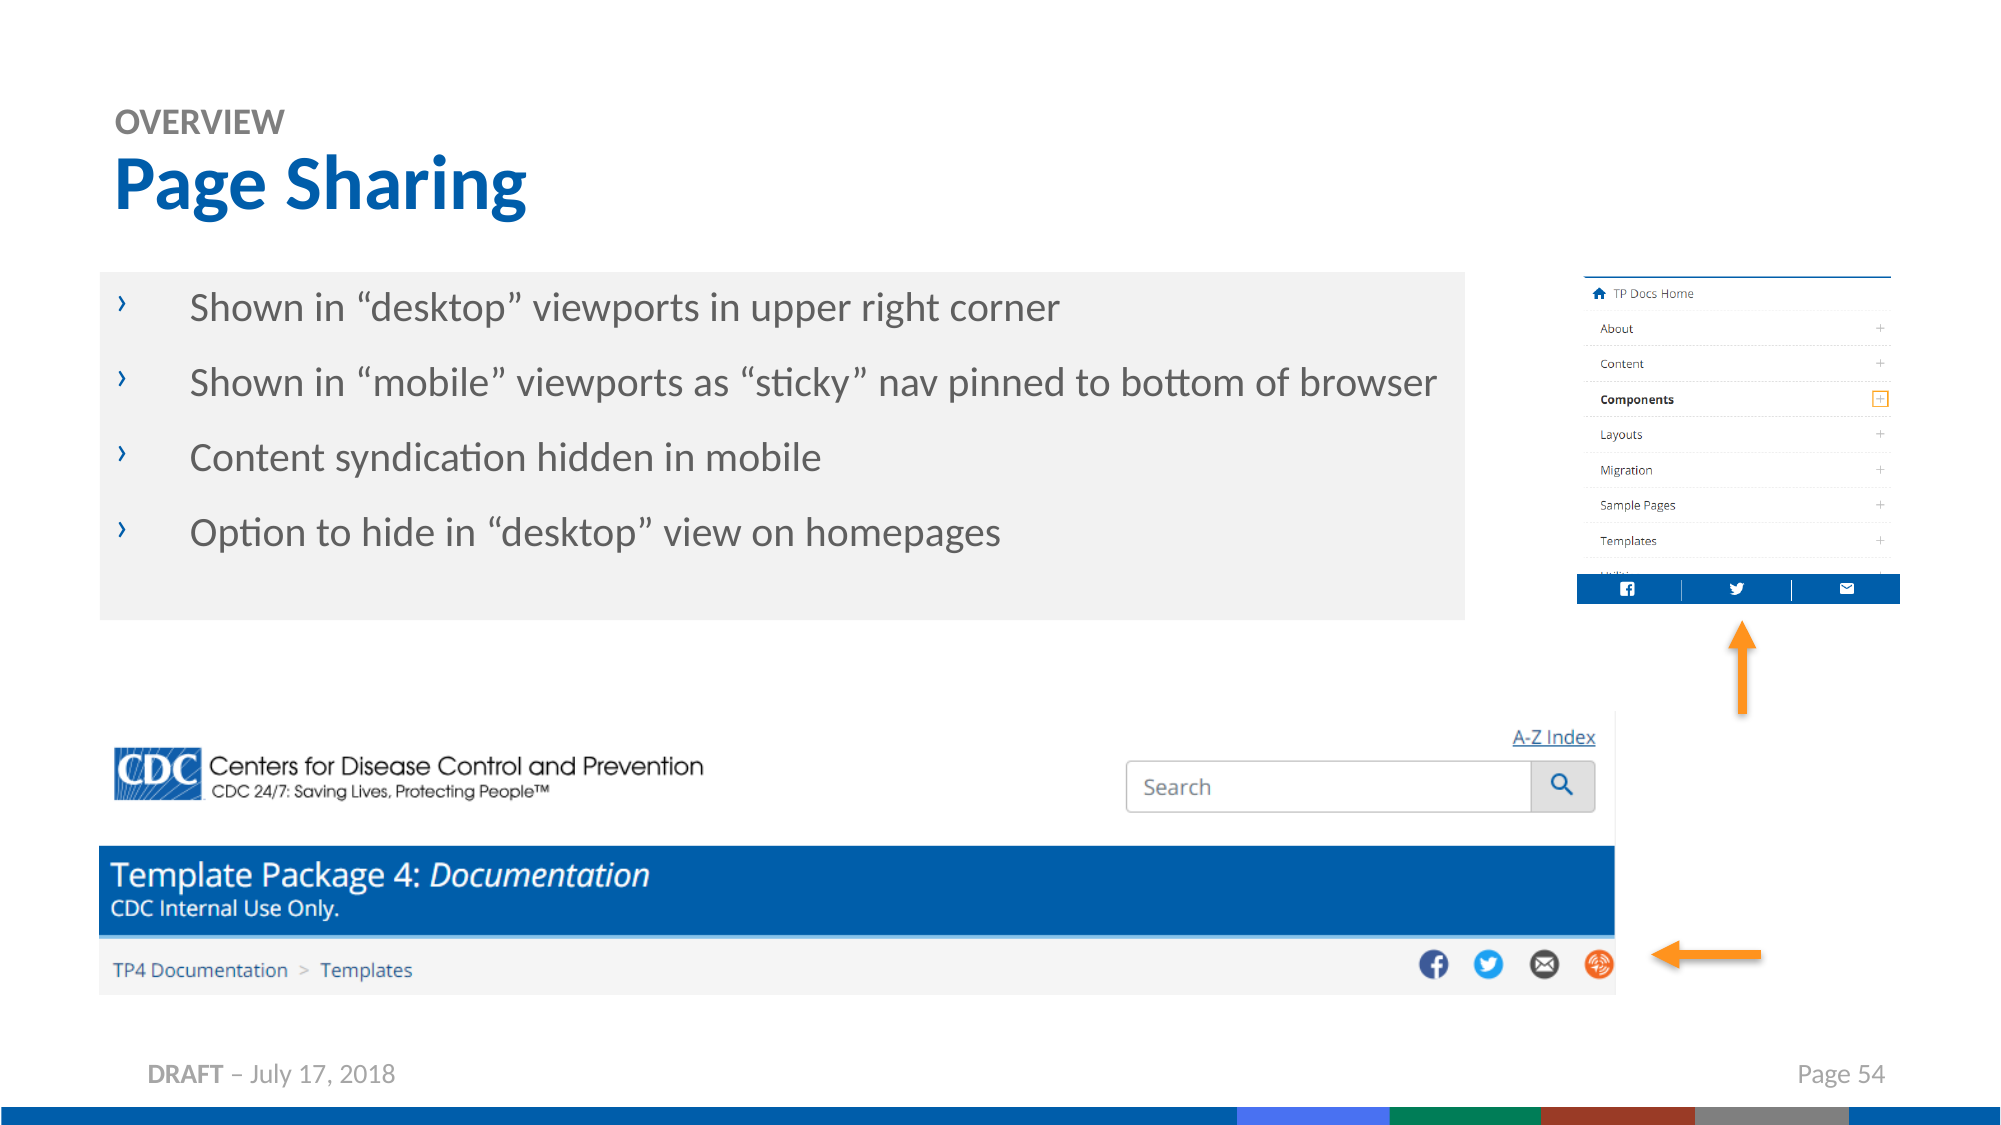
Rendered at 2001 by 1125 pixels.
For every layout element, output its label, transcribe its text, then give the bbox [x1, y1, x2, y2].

picture [1576, 258, 1901, 604]
title OVERVIEW Page Sharing [99, 45, 1900, 233]
picture [99, 710, 1616, 995]
picture [1, 1097, 2001, 1125]
text_box Shown in “desktop” viewports in upper right corner Shown in “mobile” viewports as “sticky” nav pinned to bottom of browser Content syndication hidden in mobile Option to hide in “desktop” view on homepages [99, 272, 1465, 621]
